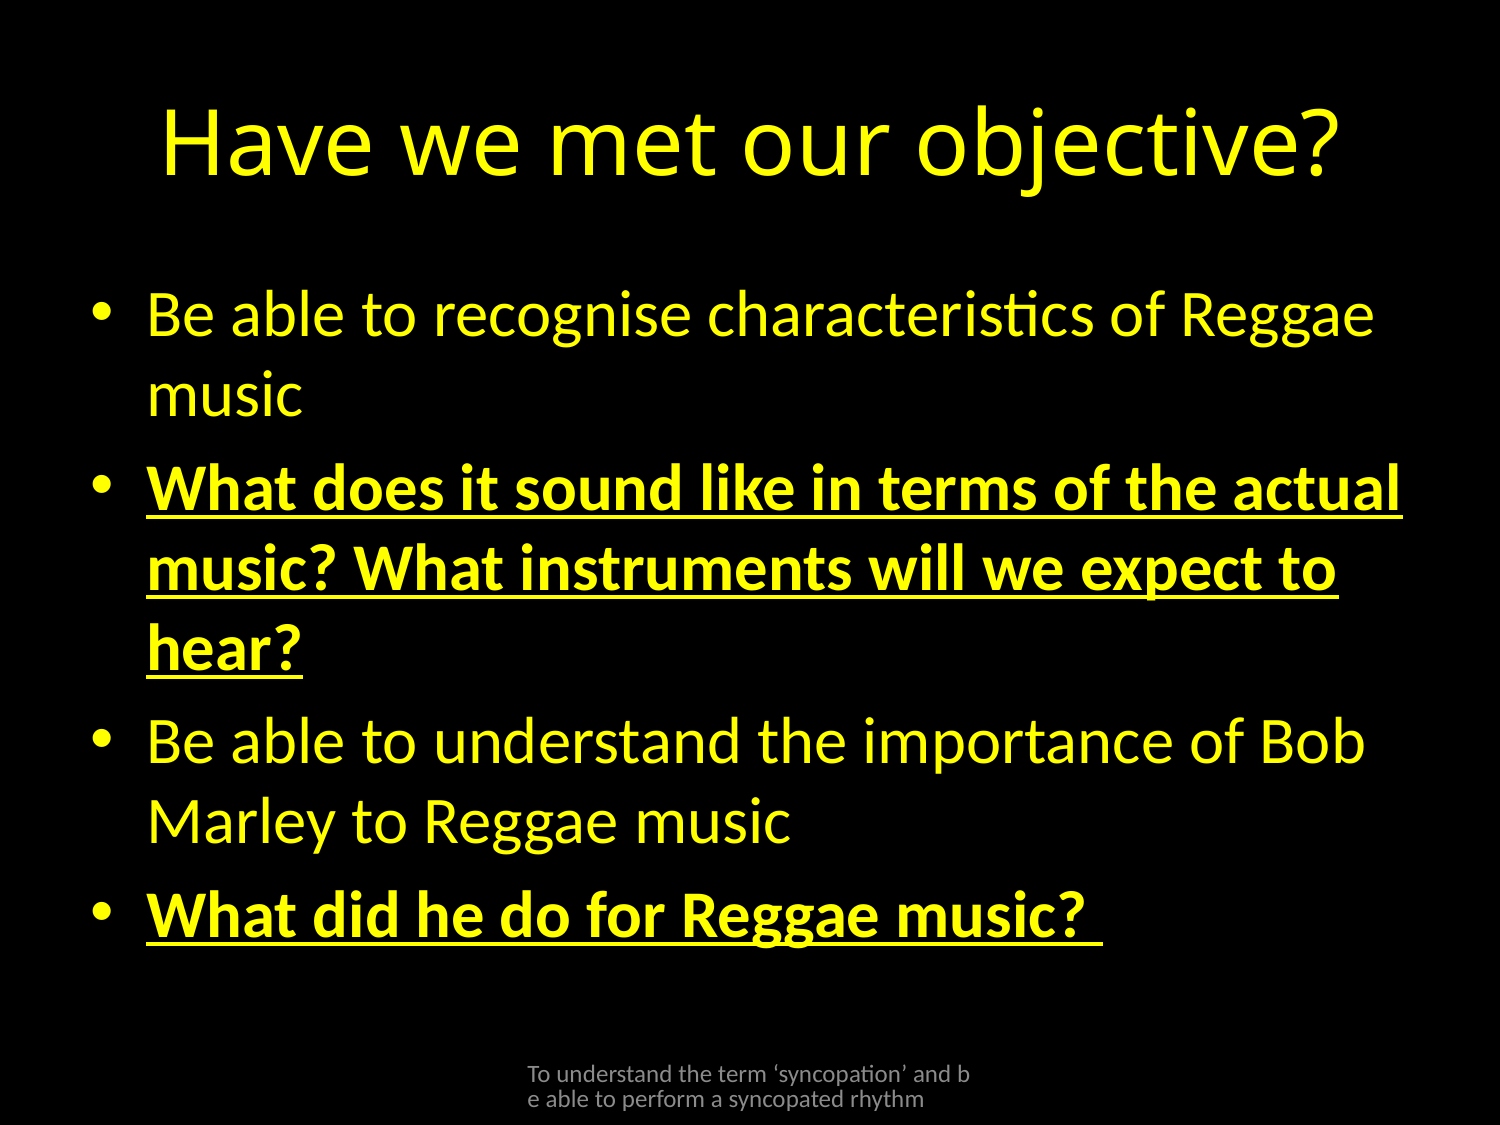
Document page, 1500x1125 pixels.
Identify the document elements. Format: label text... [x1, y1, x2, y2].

footer To understand the term ‘syncopation’ and be able to perform a syncopated rhythm [512, 1042, 988, 1103]
title Have we met our objective? [75, 45, 1425, 233]
list Be able to recognise characteristics of Reggae music What does it sound like in terms of the actual music? What instruments will we expect to hear? Be able to understand the importance of Bob Marley to Reggae music What did he do for Reggae music? [75, 262, 1425, 1005]
